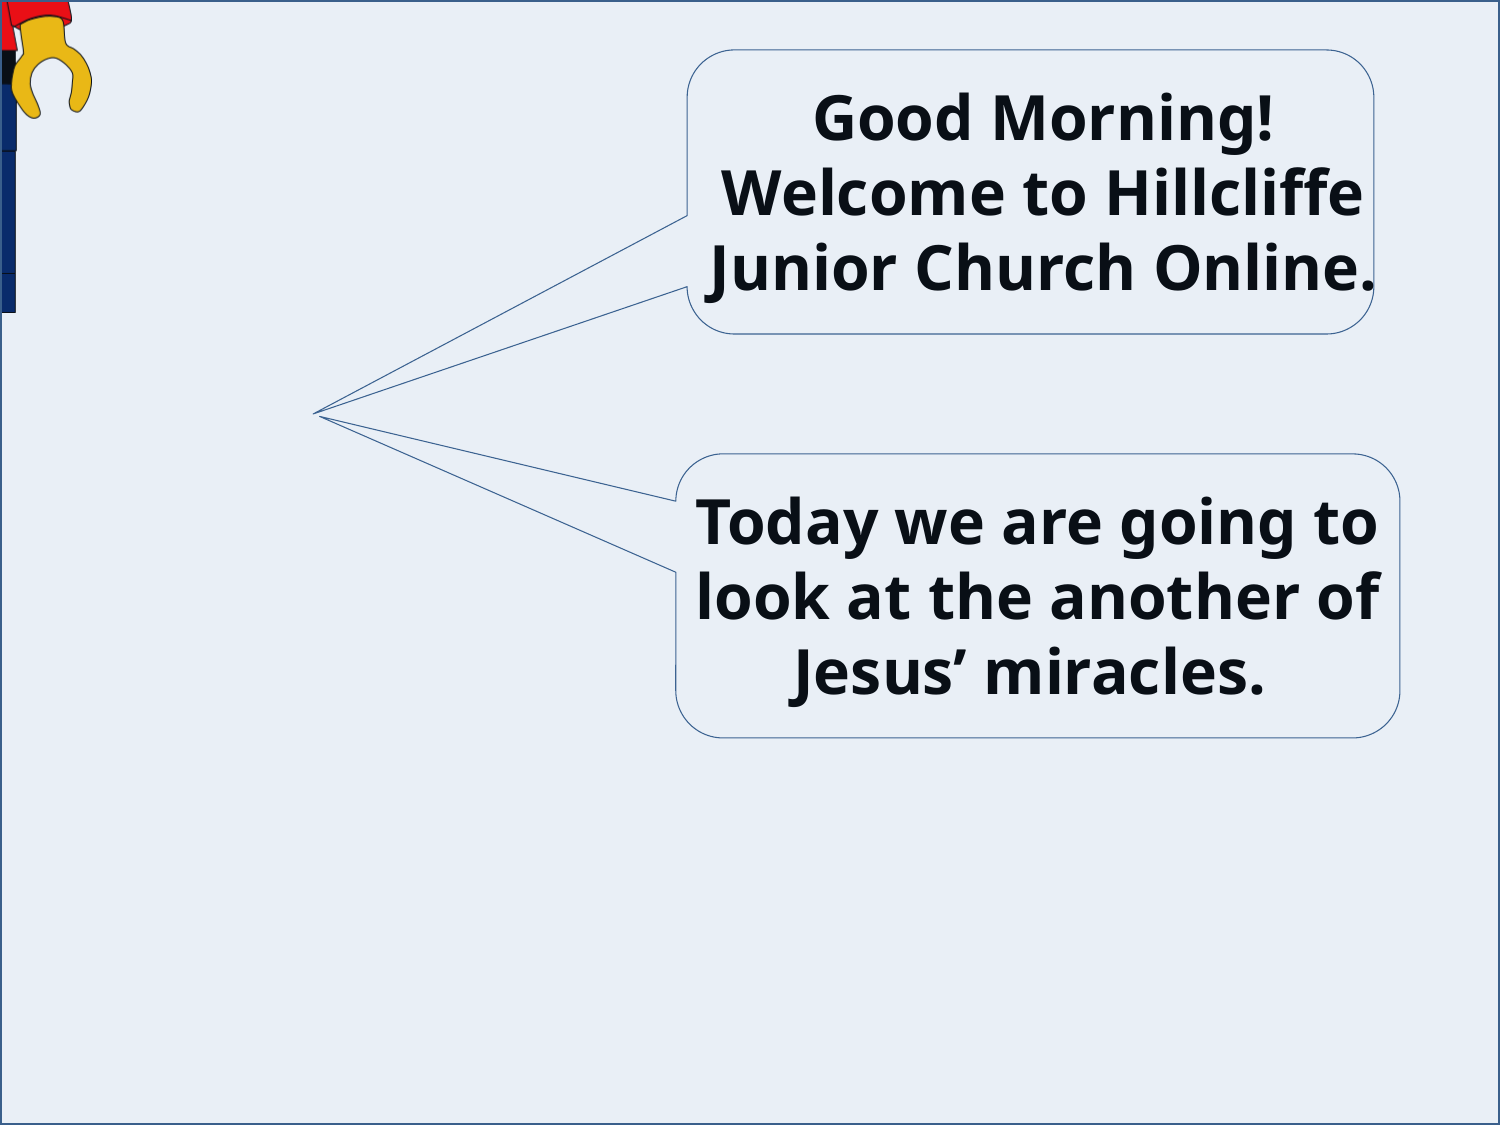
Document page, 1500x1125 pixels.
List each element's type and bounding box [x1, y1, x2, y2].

text_box [686, 49, 1401, 335]
text_box [661, 453, 1414, 739]
picture [0, 0, 93, 314]
text_box [0, 0, 1500, 1125]
